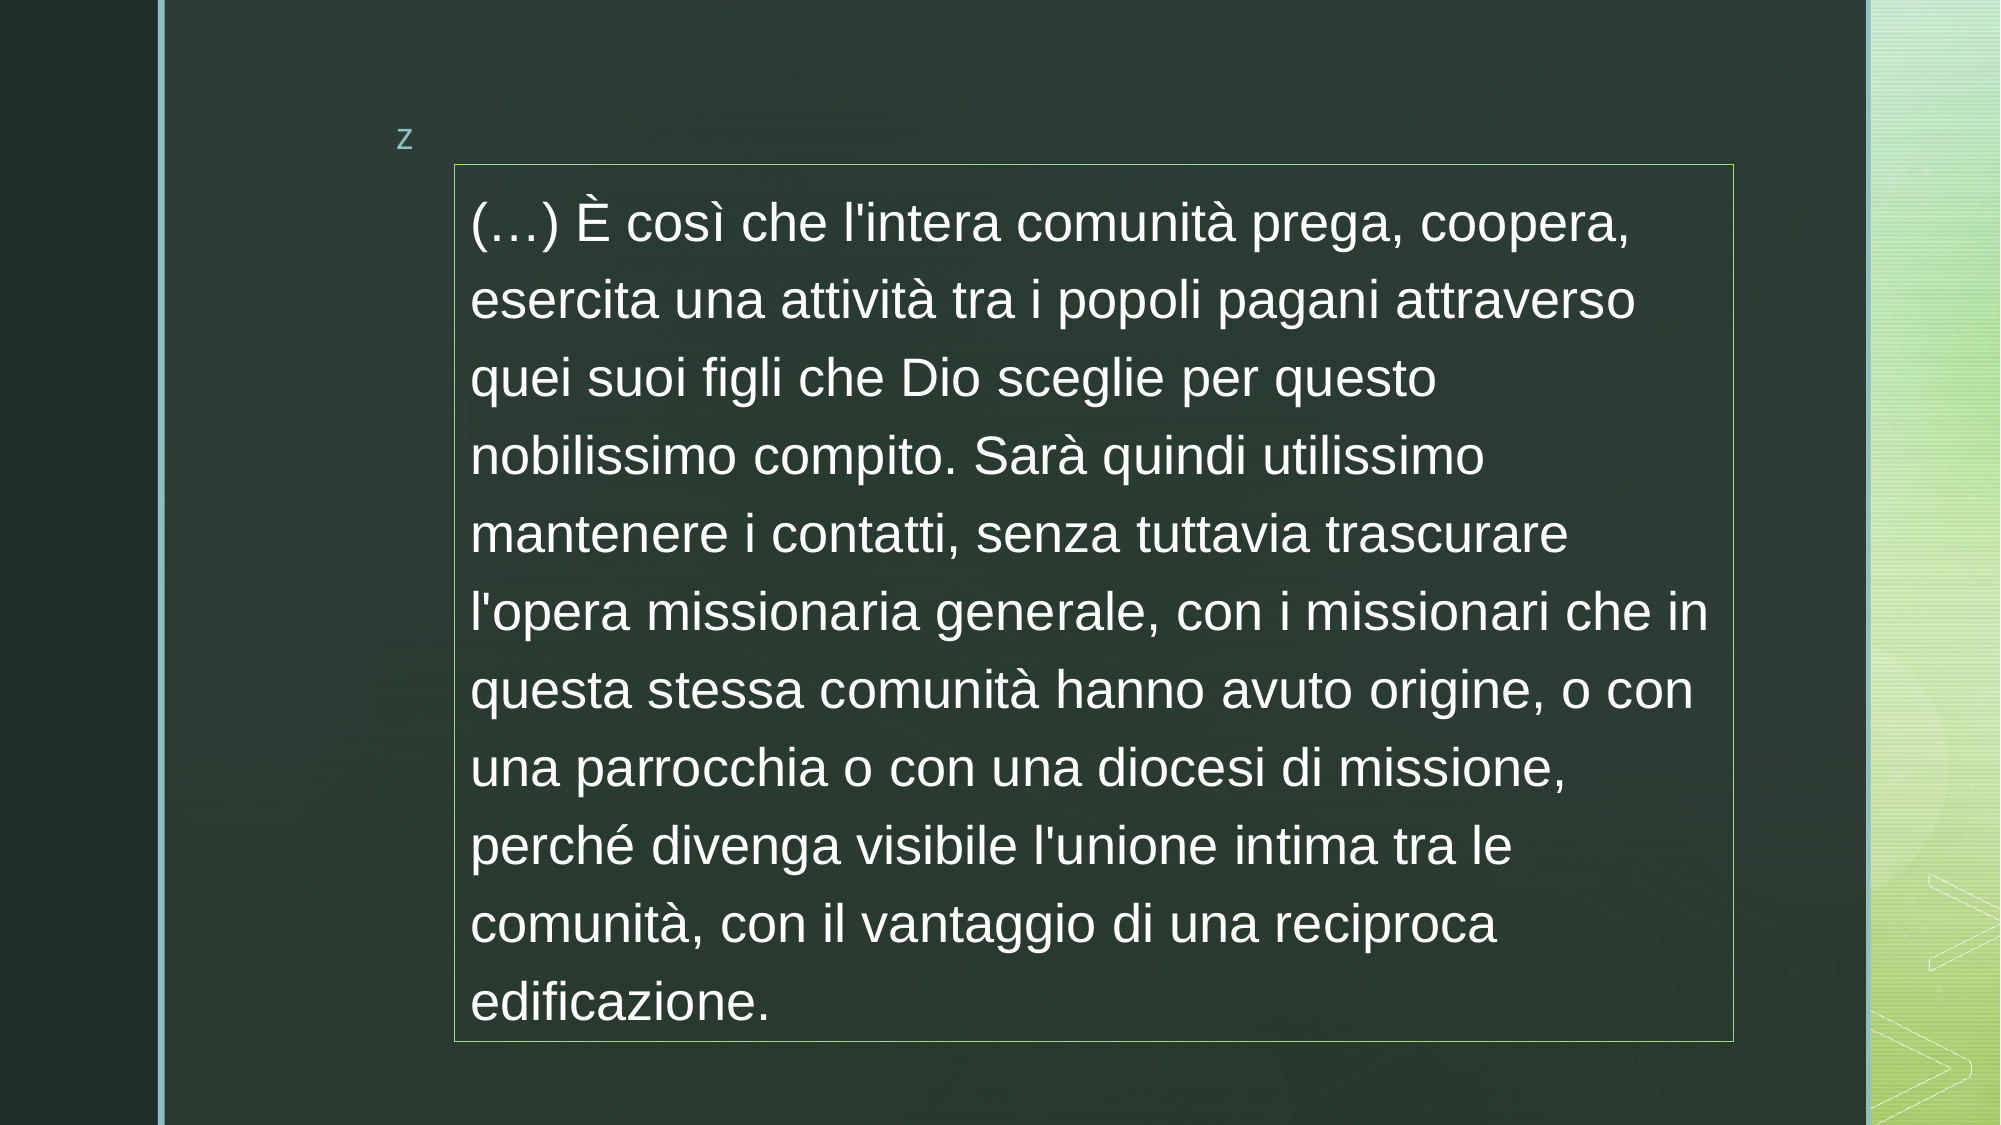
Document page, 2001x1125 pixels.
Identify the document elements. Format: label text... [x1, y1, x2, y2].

picture [1871, 0, 2001, 1125]
list (…) È così che l'intera comunità prega, coopera, esercita una attività tra i popoli pagani attraverso quei suoi figli che Dio sceglie per questo nobilissimo compito. Sarà quindi utilissimo mantenere i contatti, senza tuttavia trascurare l'opera missionaria generale, con i missionari che in questa stessa comunità hanno avuto origine, o con una parrocchia o con una diocesi di missione, perché divenga visibile l'unione intima tra le comunità, con il vantaggio di una reciproca edificazione. [454, 164, 1734, 1042]
